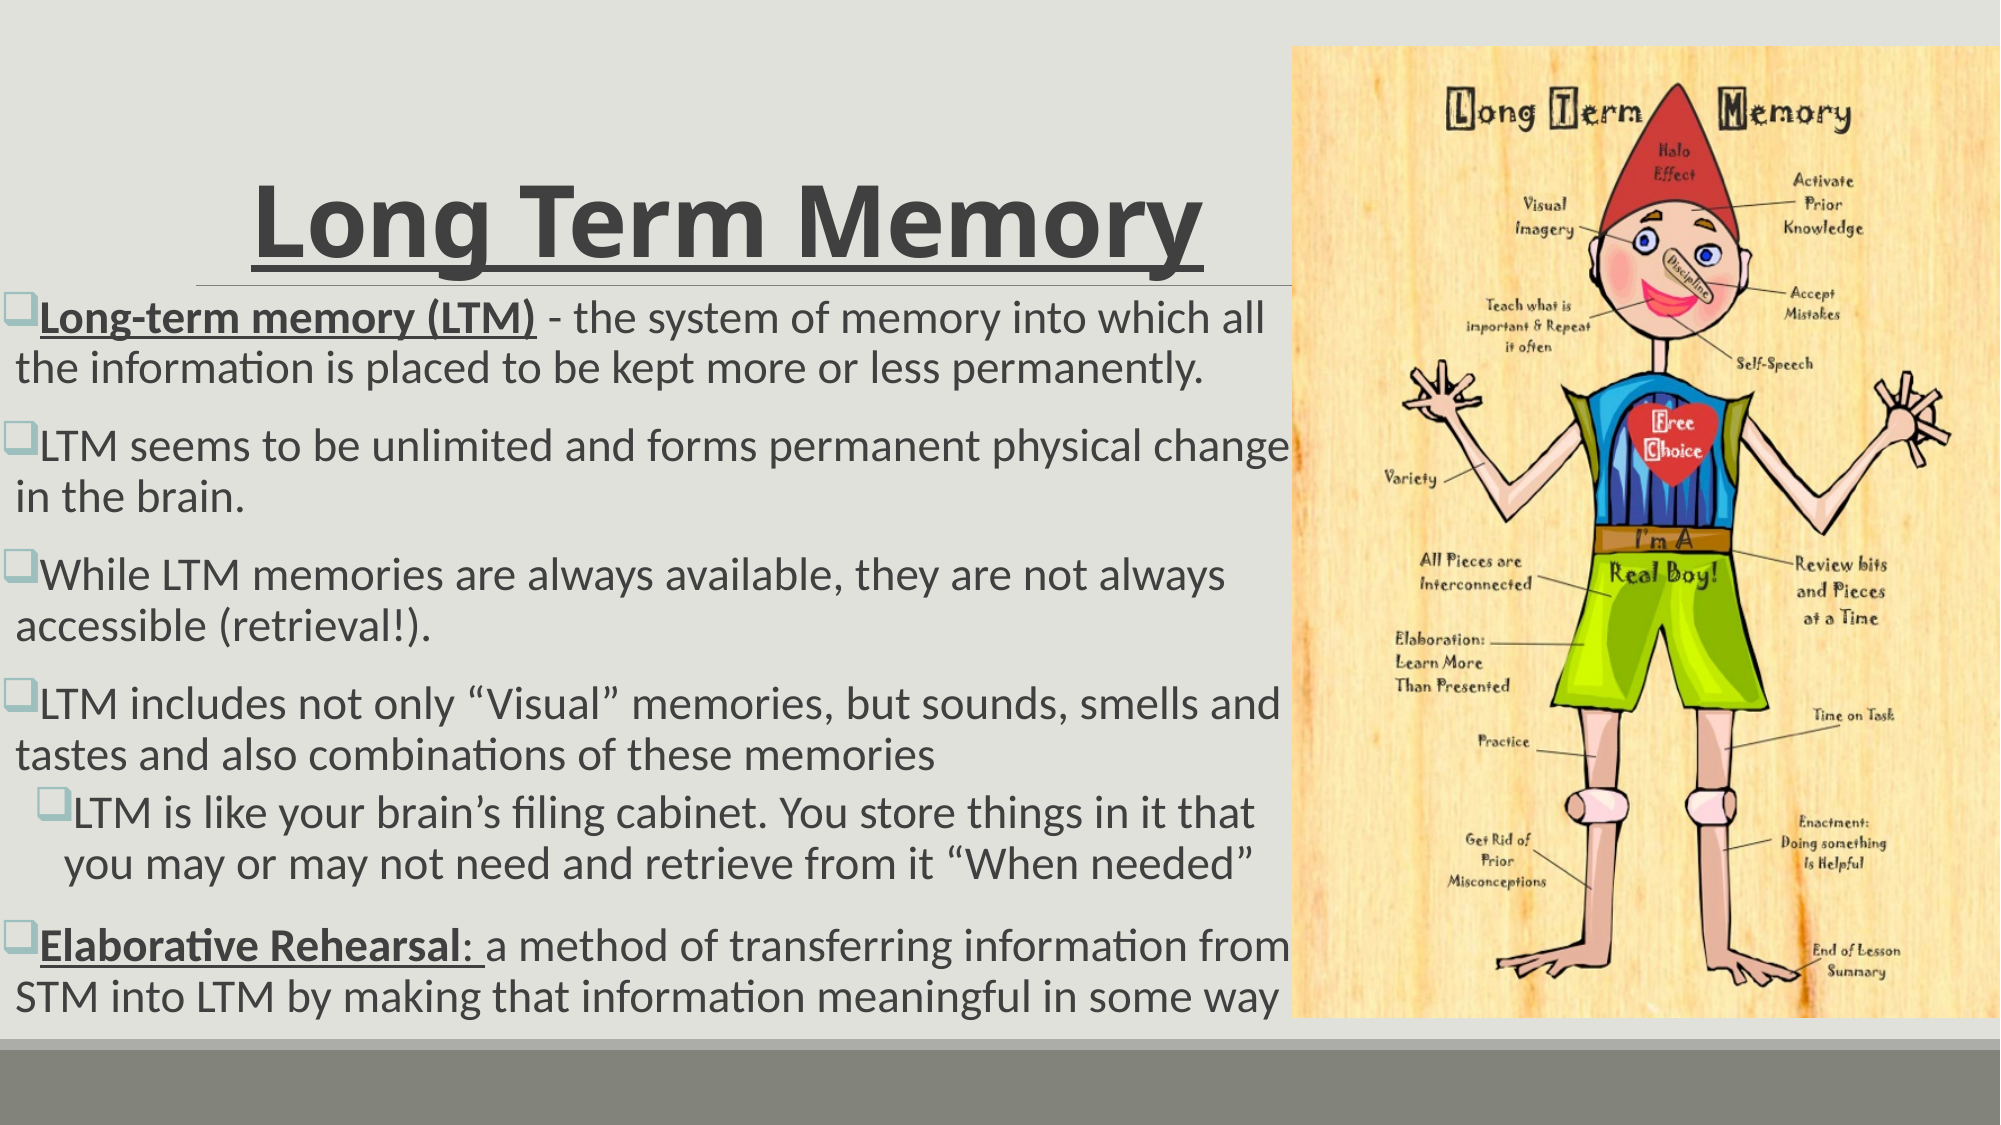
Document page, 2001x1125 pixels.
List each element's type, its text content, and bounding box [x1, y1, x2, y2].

picture [1292, 46, 2000, 1019]
list Long-term memory (LTM) - the system of memory into which all the information is placed to be kept more or less permanently. LTM seems to be unlimited and forms permanent physical changes in the brain. While LTM memories are always available, they are not always accessible (retrieval!). LTM includes not only “Visual” memories, but sounds, smells and tastes and also combinations of these memories LTM is like your brain’s filing cabinet. You store things in it that you may or may not need and retrieve from it “When needed” Elaborative Rehearsal: a method of transferring information from STM into LTM by making that information meaningful in some way [0, 285, 1318, 1069]
title Long Term Memory [180, 47, 1275, 285]
